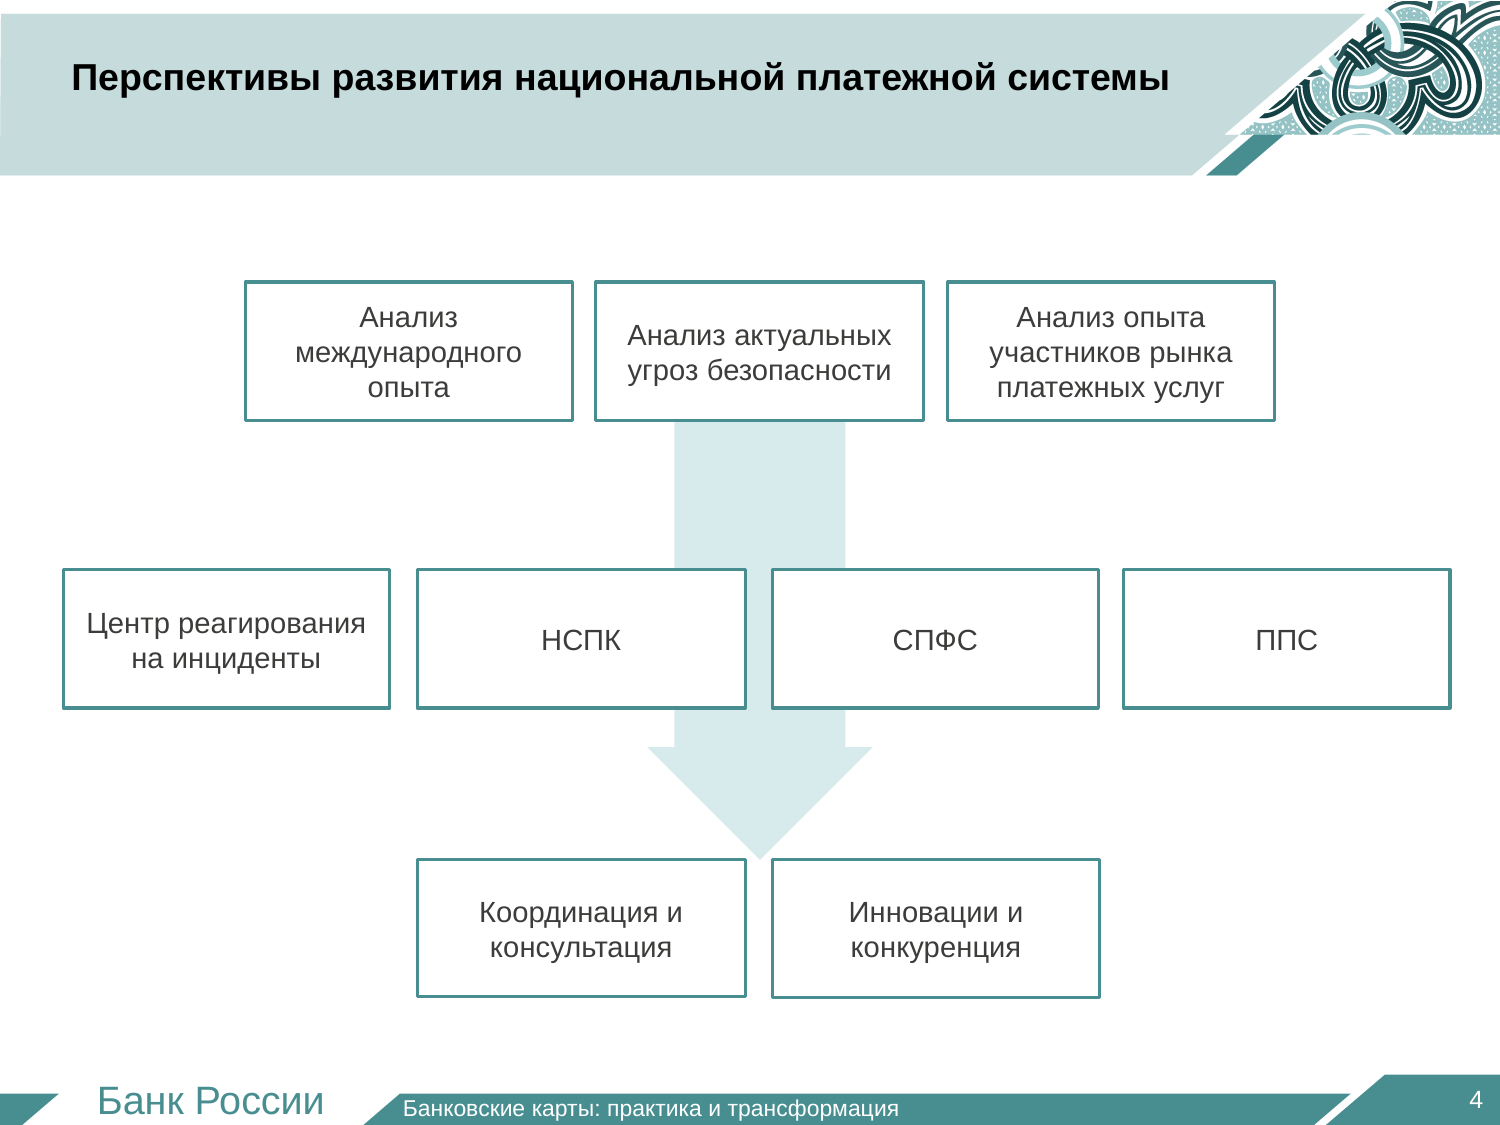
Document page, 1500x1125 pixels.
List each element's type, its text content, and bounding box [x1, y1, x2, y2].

text_box Центр реагирования на инциденты [63, 569, 390, 709]
text_box НСПК [417, 569, 746, 709]
text_box Перспективы развития национальной платежной системы [56, 45, 1353, 106]
slide_number 4 [1361, 1081, 1484, 1117]
picture [0, 1, 1500, 238]
text_box Банковские карты: практика и трансформация [402, 1093, 1306, 1125]
text_box Анализ международного опыта [245, 281, 573, 421]
text_box Анализ опыта участников рынка платежных услуг [947, 281, 1275, 421]
text_box СПФС [772, 569, 1099, 709]
text_box ППС [1123, 569, 1450, 709]
text_box Координация и консультация [417, 859, 746, 997]
text_box Анализ актуальных угроз безопасности [595, 281, 924, 421]
text_box [645, 421, 875, 862]
text_box Инновации и конкуренция [772, 859, 1100, 998]
